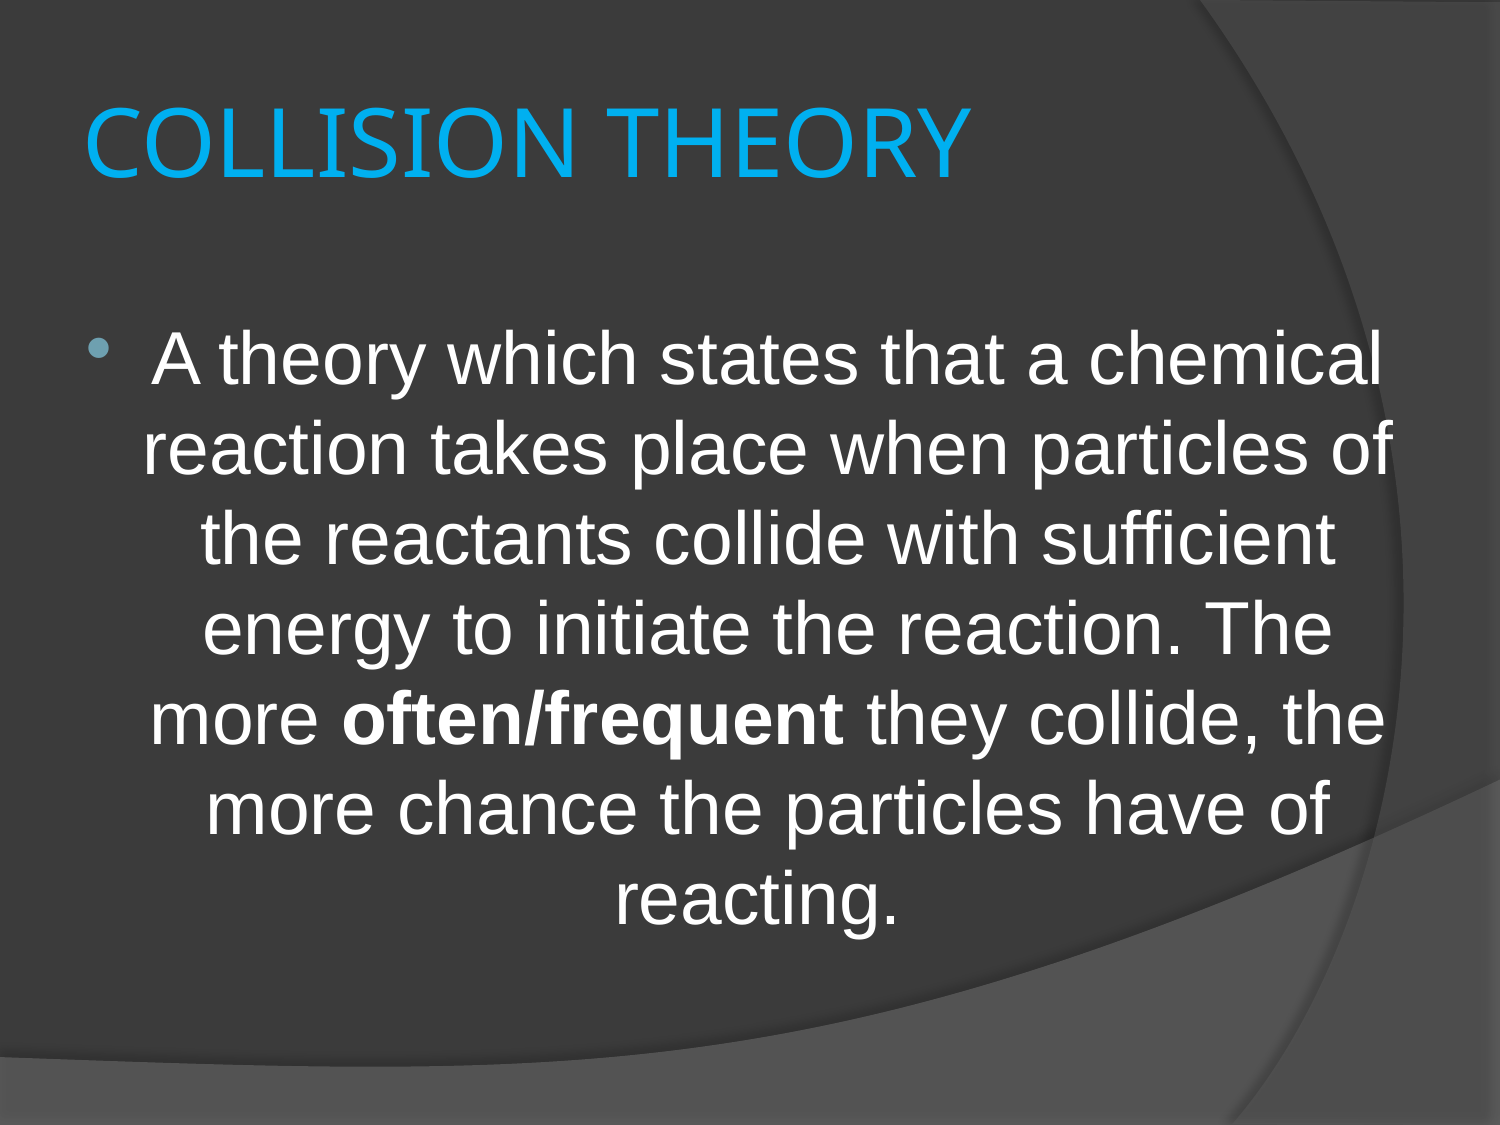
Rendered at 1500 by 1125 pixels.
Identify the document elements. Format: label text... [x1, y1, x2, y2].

list A theory which states that a chemical reaction takes place when particles of the reactants collide with sufficient energy to initiate the reaction. The more often/frequent they collide, the more chance the particles have of reacting. [41, 302, 1427, 575]
title COLLISION THEORY [75, 45, 1300, 233]
